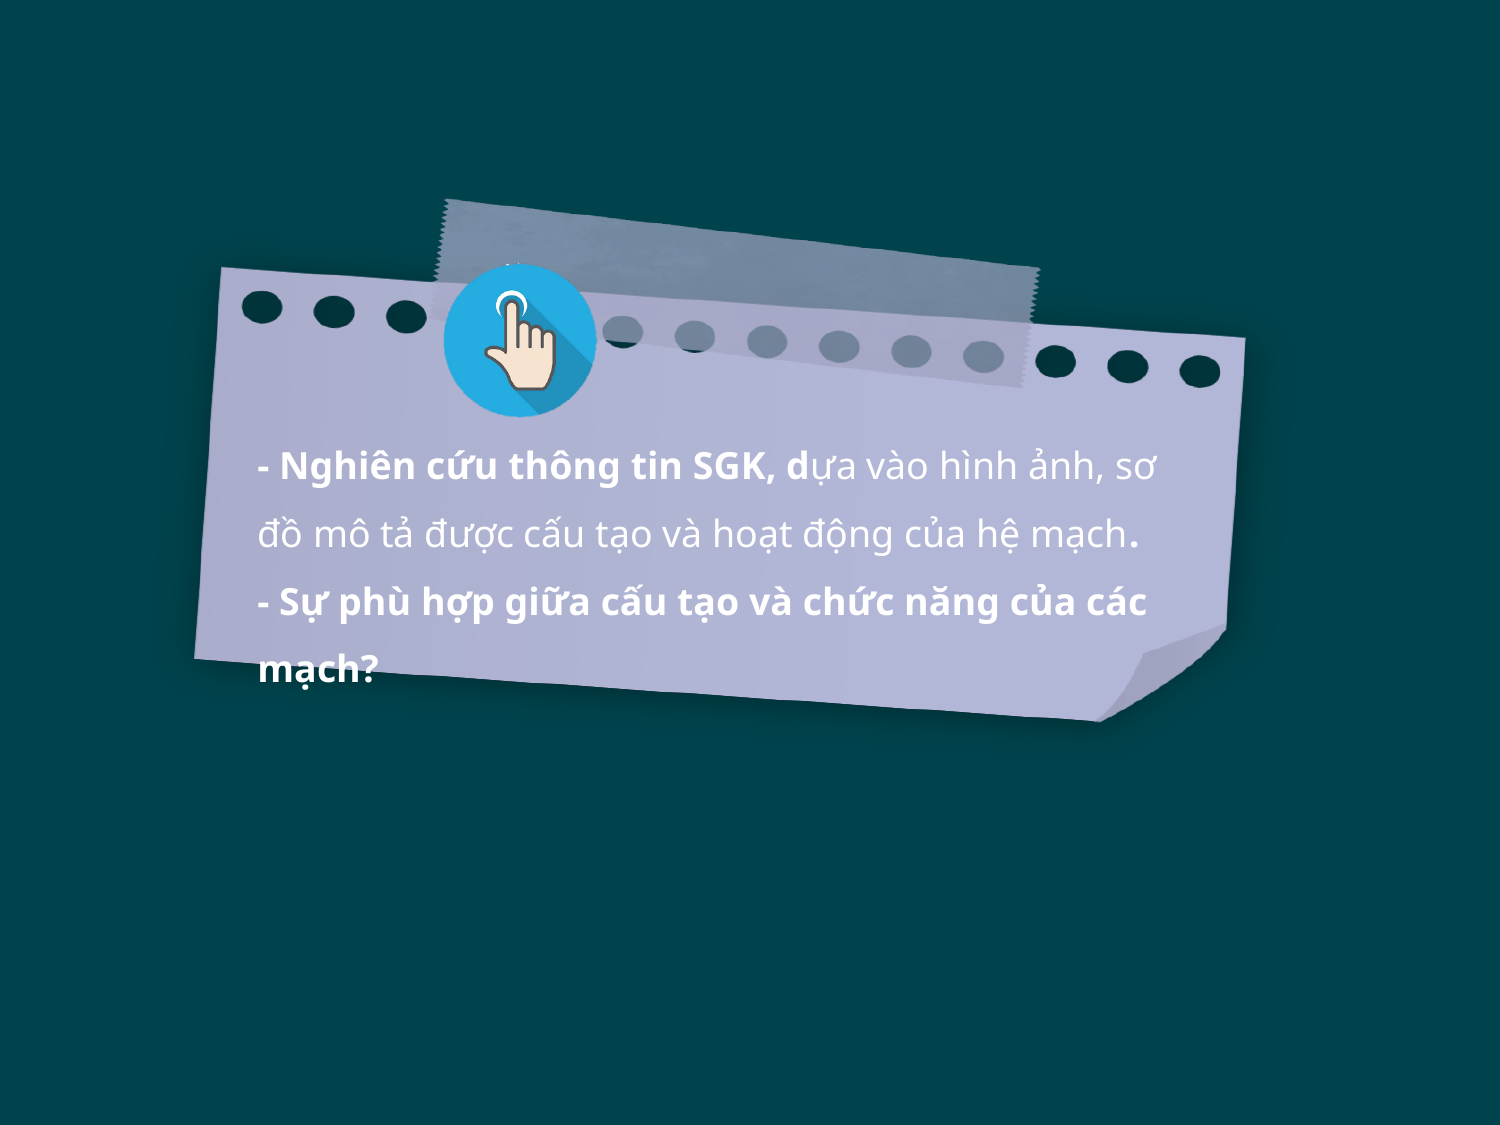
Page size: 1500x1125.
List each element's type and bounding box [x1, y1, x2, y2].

picture [134, 113, 1322, 785]
